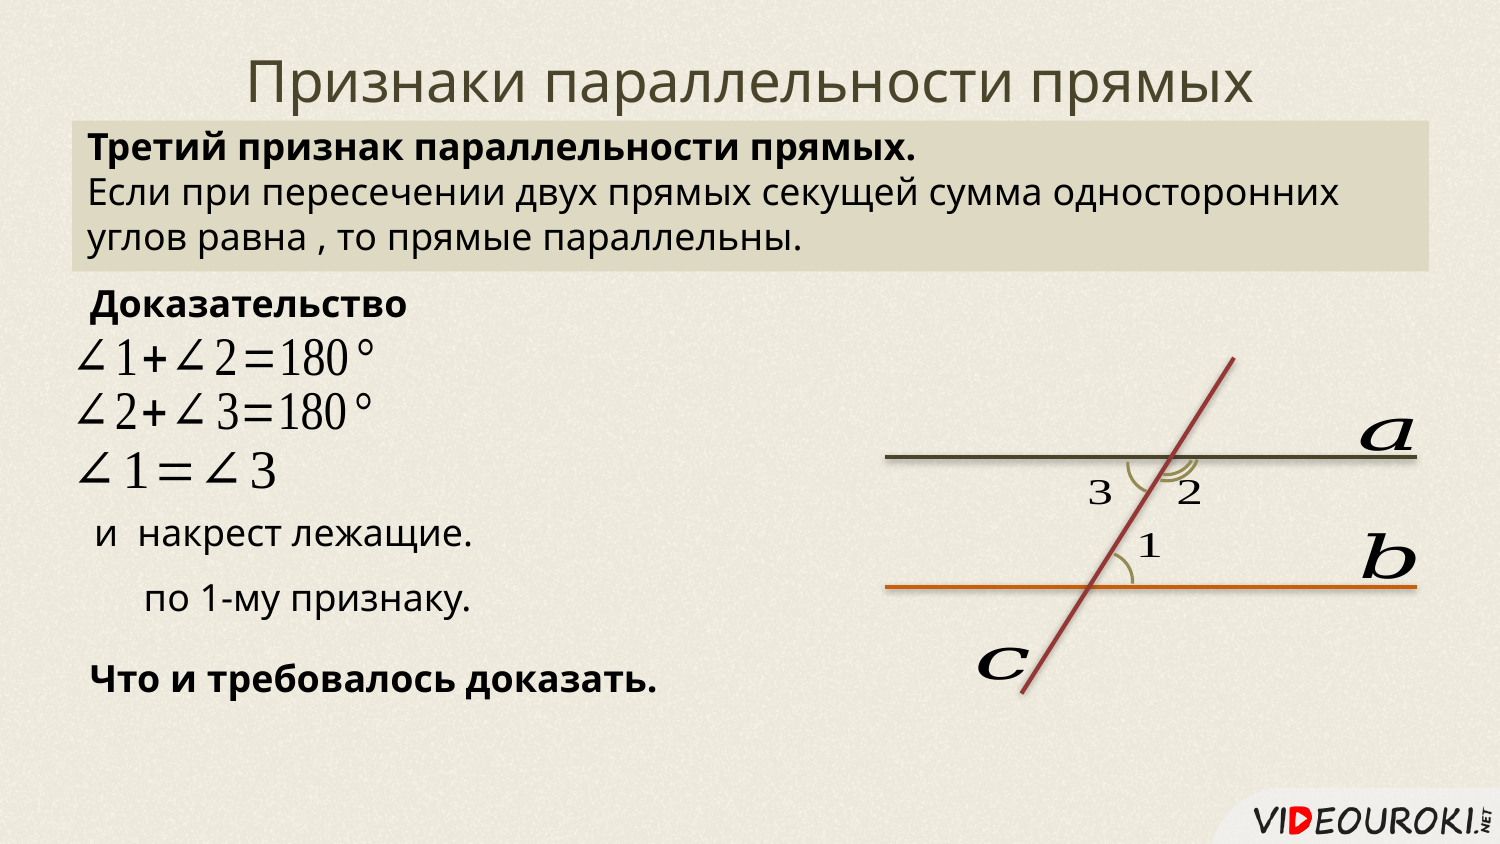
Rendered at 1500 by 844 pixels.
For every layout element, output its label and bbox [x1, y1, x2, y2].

text_box [1021, 357, 1235, 694]
text_box [1133, 415, 1200, 482]
text_box [1210, 787, 1500, 844]
picture [0, 0, 1500, 844]
